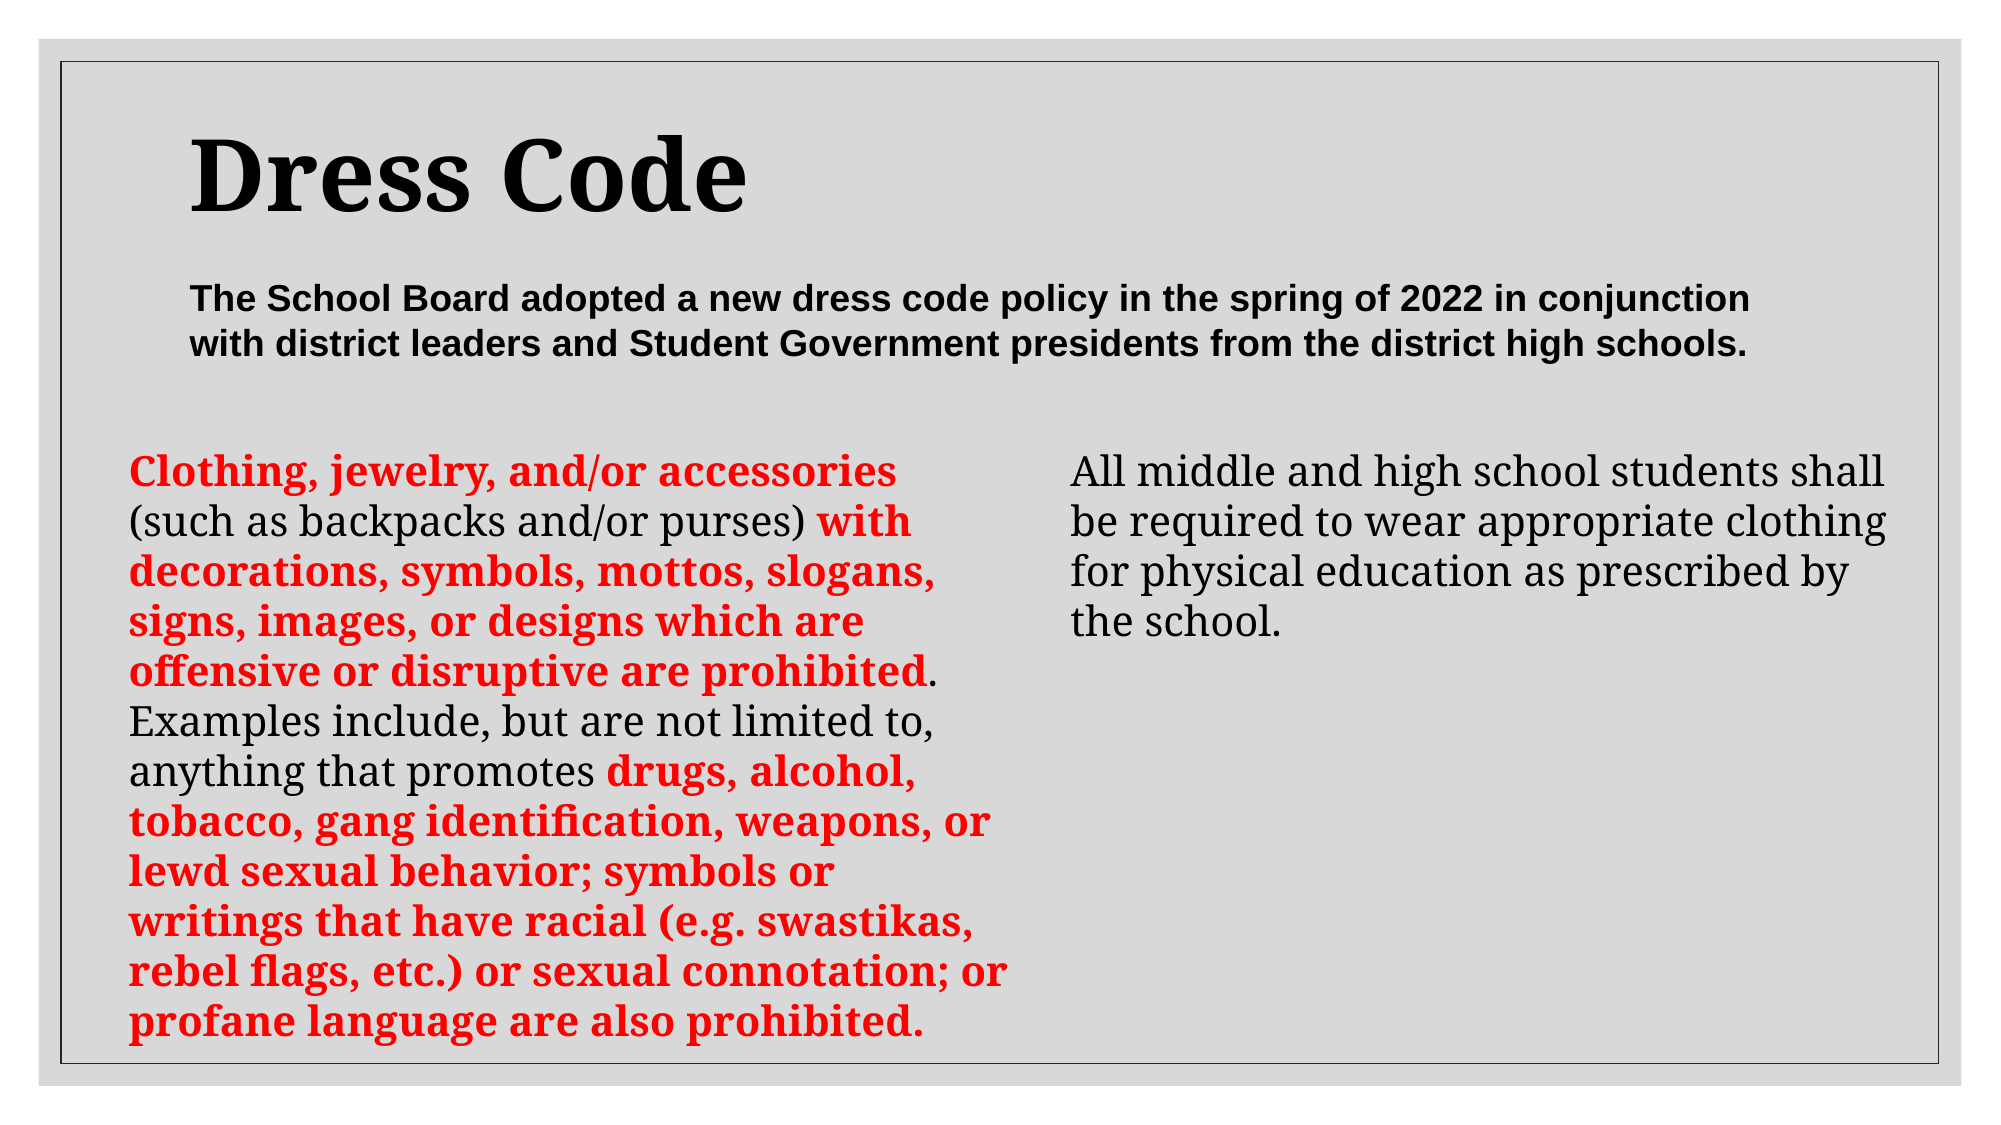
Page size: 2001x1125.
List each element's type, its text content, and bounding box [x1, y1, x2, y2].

text_box The School Board adopted a new dress code policy in the spring of 2022 in conjunction with district leaders and Student Government presidents from the district high schools. [174, 266, 1825, 417]
list Clothing, jewelry, and/or accessories (such as backpacks and/or purses) with decorations, symbols, mottos, slogans, signs, images, or designs which are offensive or disruptive are prohibited. Examples include, but are not limited to, anything that promotes drugs, alcohol, tobacco, gang identification, weapons, or lewd sexual behavior; symbols or writings that have racial (e.g. swastikas, rebel flags, etc.) or sexual connotation; or profane language are also prohibited. [113, 437, 1029, 1020]
list All middle and high school students shall be required to wear appropriate clothing for physical education as prescribed by the school. [1055, 437, 1905, 1003]
title Dress Code [174, 105, 1825, 253]
